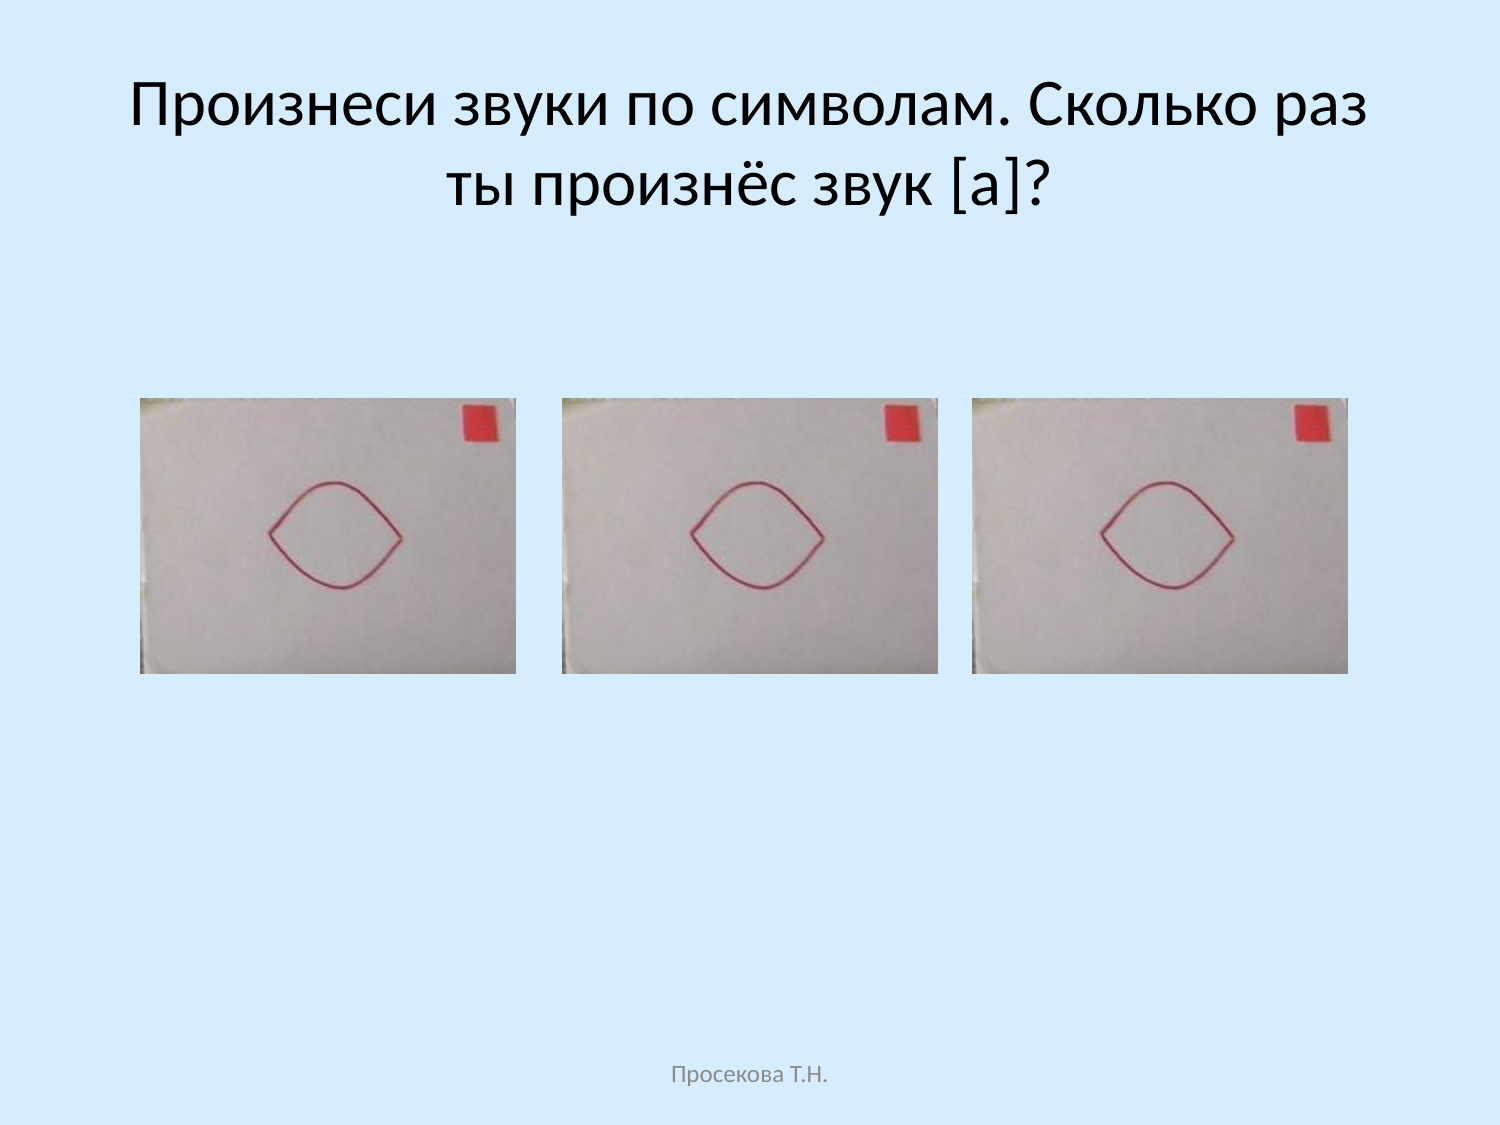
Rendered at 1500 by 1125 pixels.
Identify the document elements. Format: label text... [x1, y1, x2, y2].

footer Просекова Т.Н. [512, 1042, 988, 1103]
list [140, 398, 516, 674]
title Произнеси звуки по символам. Сколько раз ты произнёс звук [а]? [75, 45, 1425, 233]
picture [972, 398, 1348, 674]
picture [562, 398, 938, 674]
